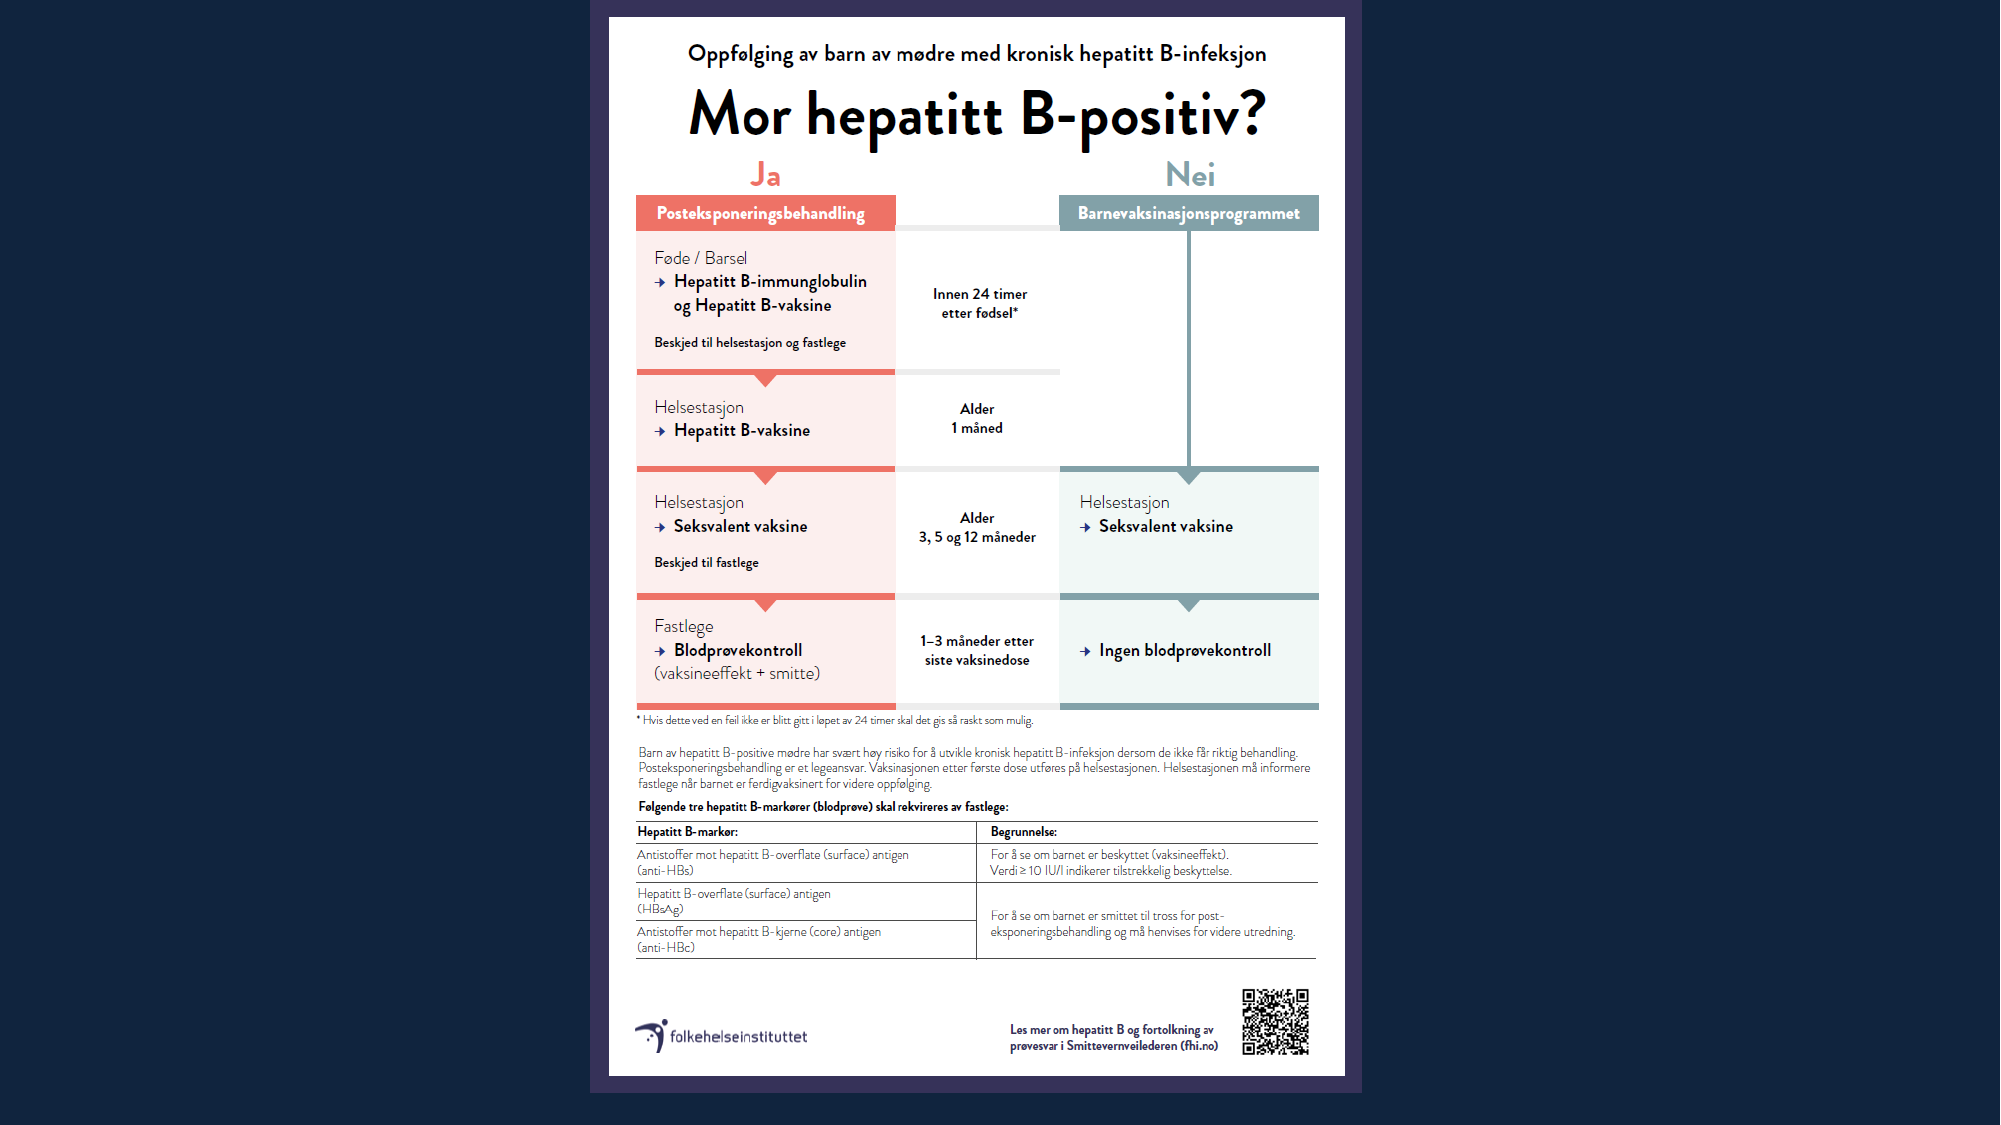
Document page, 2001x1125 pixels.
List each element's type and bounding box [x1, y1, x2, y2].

picture [590, 0, 1362, 1093]
